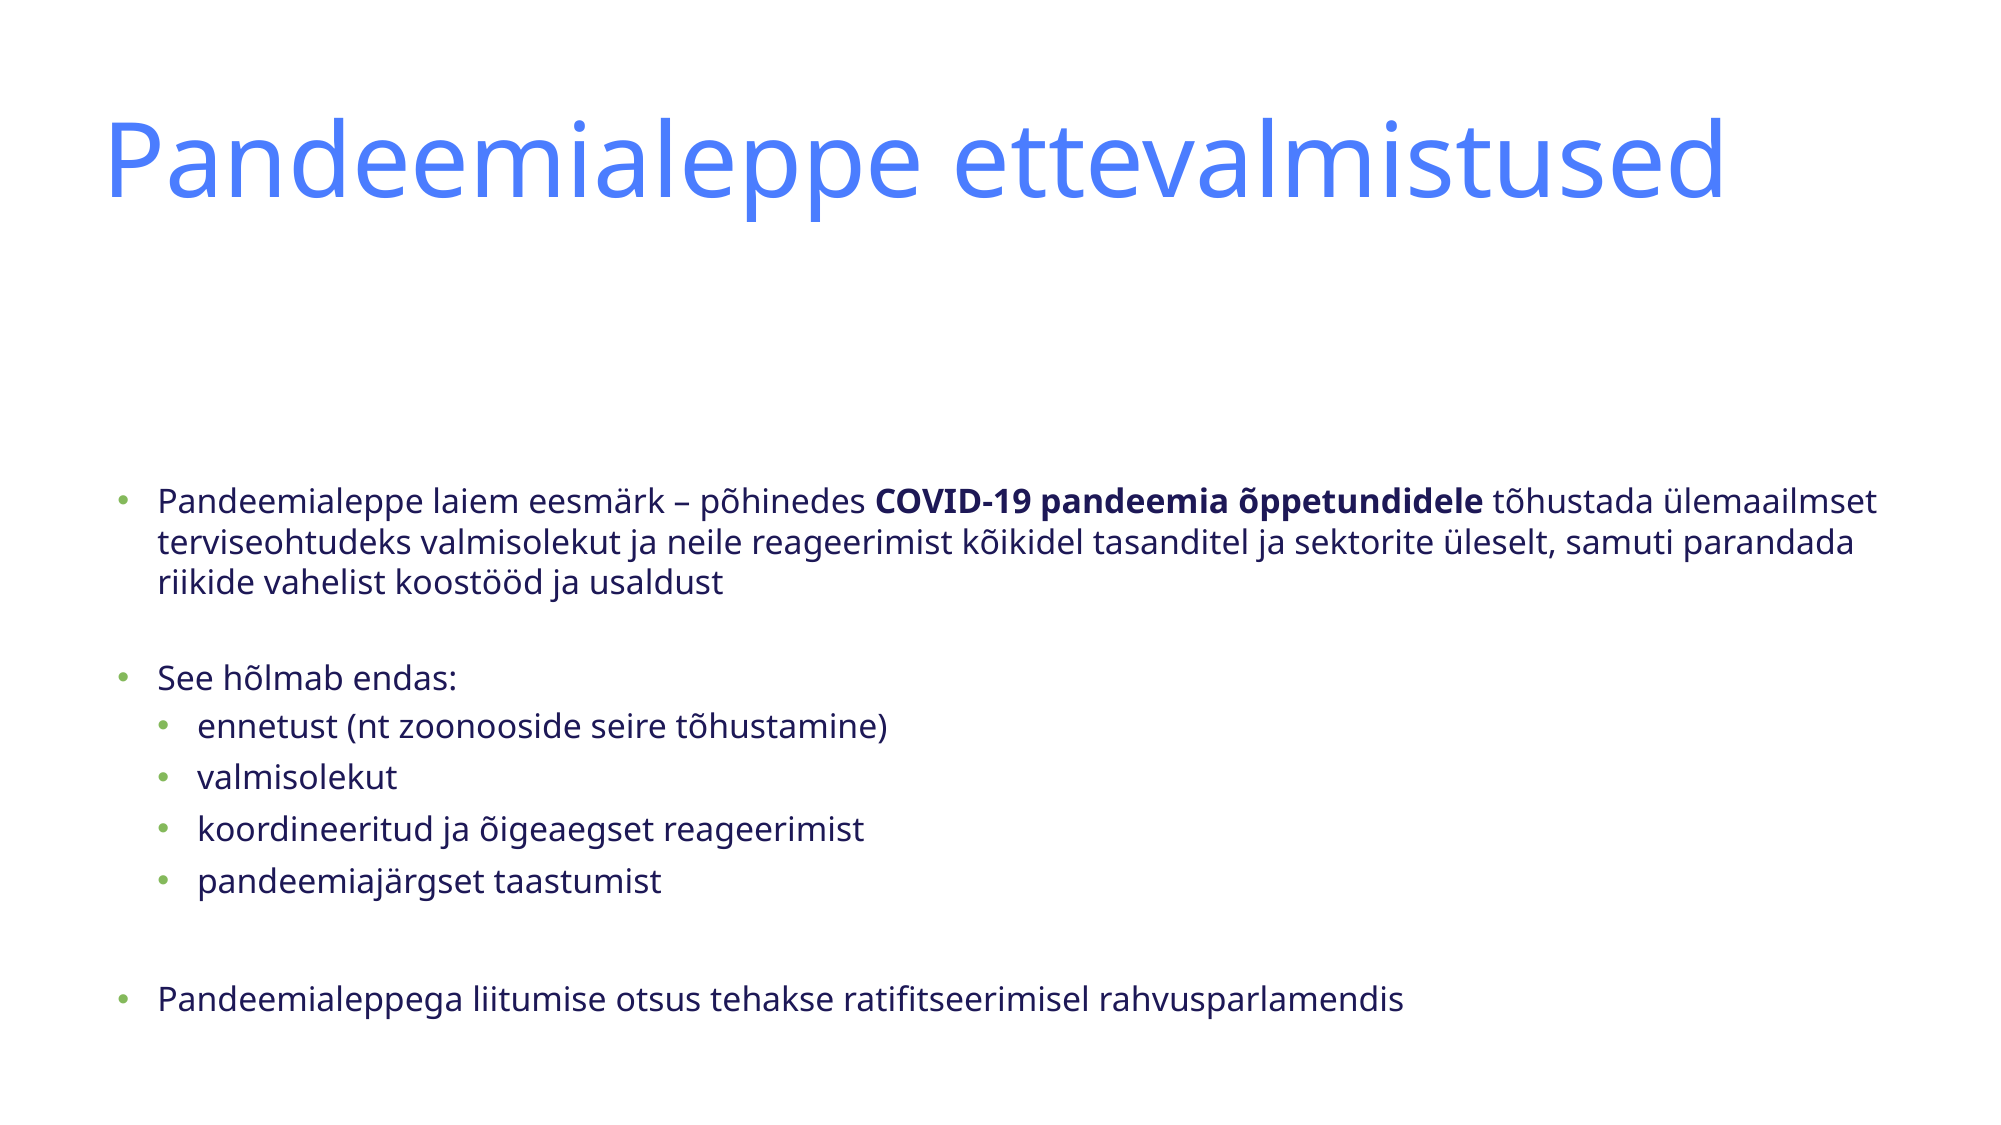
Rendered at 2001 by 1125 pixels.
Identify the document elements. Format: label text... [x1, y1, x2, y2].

title Pandeemialeppe ettevalmistused [102, 108, 1898, 280]
list Pandeemialeppe laiem eesmärk – põhinedes COVID-19 pandeemia õppetundidele tõhustada ülemaailmset terviseohtudeks valmisolekut ja neile reageerimist kõikidel tasanditel ja sektorite üleselt, samuti parandada riikide vahelist koostööd ja usaldust See hõlmab endas: ennetust (nt zoonooside seire tõhustamine) valmisolekut koordineeritud ja õigeaegset reageerimist pandeemiajärgset taastumist Pandeemialeppega liitumise otsus tehakse ratifitseerimisel rahvusparlamendis [102, 280, 1898, 1024]
